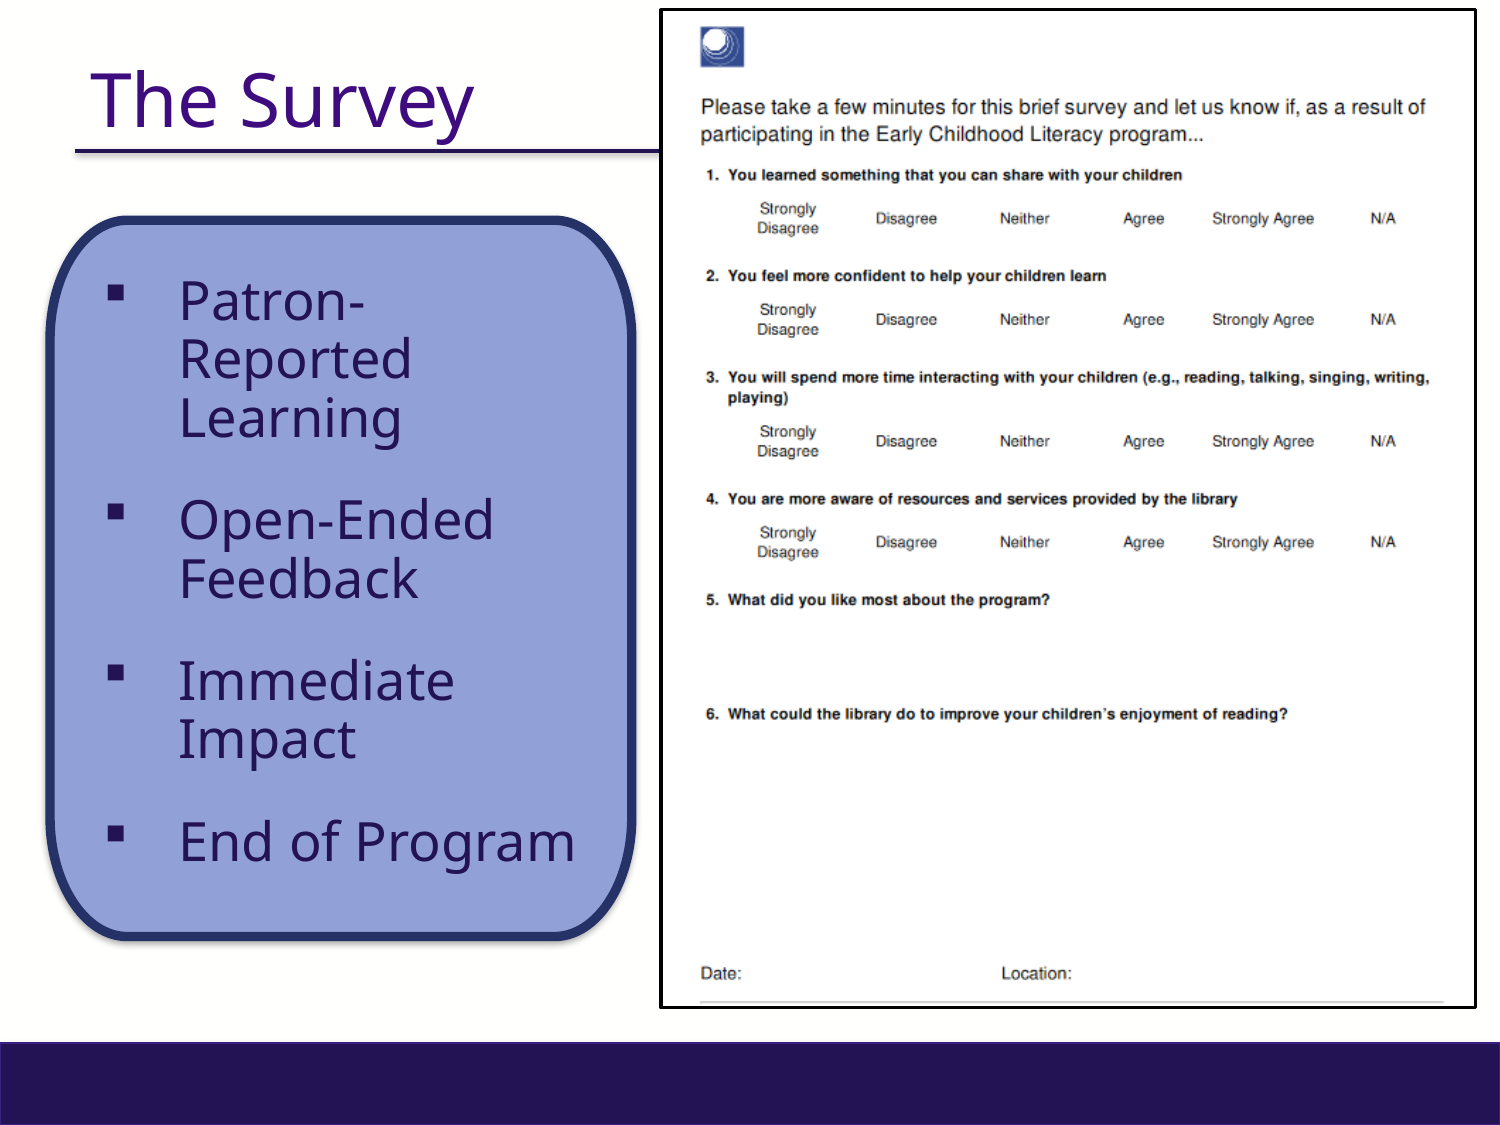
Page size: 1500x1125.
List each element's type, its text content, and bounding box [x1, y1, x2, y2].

text_box Patron-Reported Learning Open-Ended Feedback Immediate Impact End of Program [50, 220, 632, 937]
picture [662, 11, 1474, 1007]
title The Survey [75, 45, 657, 151]
